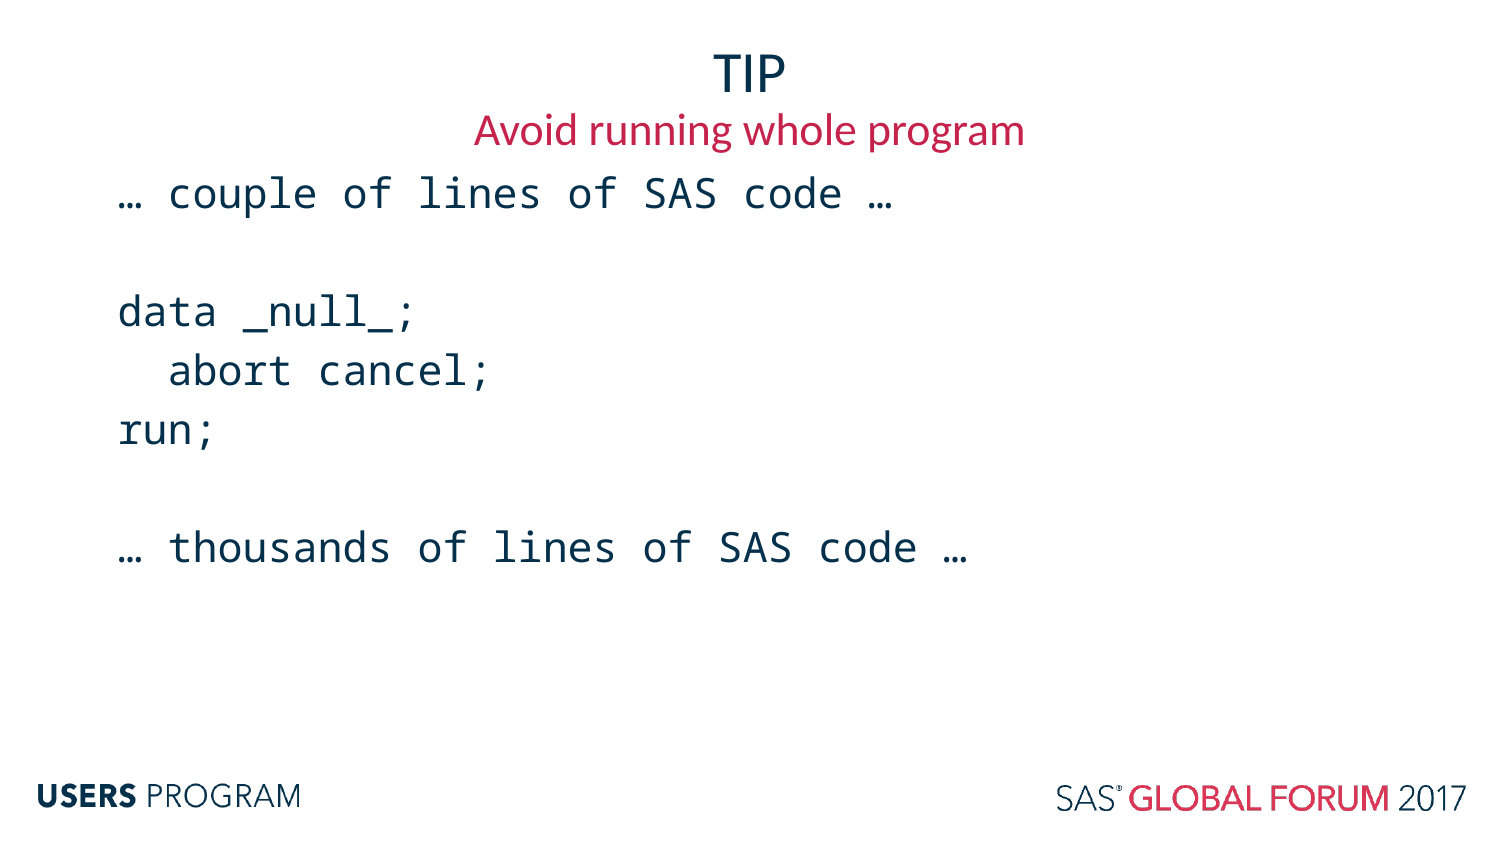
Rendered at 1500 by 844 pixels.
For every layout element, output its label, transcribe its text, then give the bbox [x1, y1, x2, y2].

title TIP [102, 31, 1398, 105]
list Avoid running whole program [102, 105, 1398, 150]
picture [28, 774, 312, 815]
list … couple of lines of SAS code … data _null_; abort cancel; run; … thousands of lines of SAS code … [102, 166, 1398, 765]
picture [1047, 774, 1474, 817]
